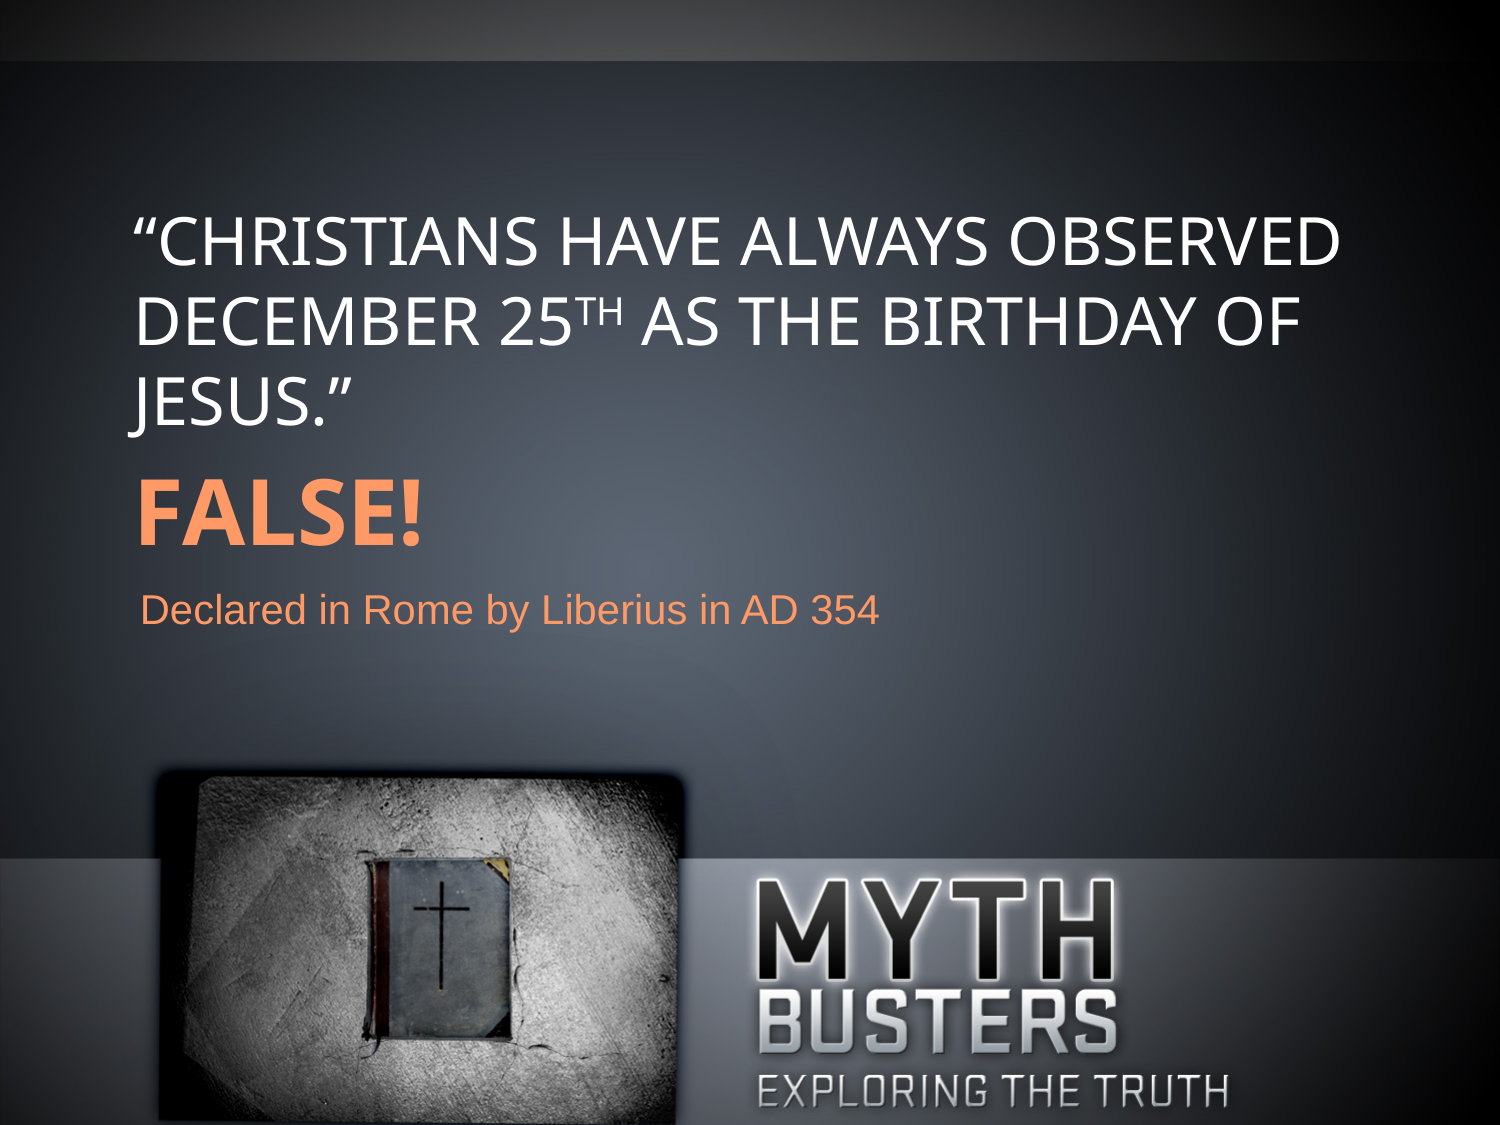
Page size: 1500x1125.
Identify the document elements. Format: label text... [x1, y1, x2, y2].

picture [0, 0, 1500, 1125]
title FALSE! [118, 447, 1394, 670]
text_box Declared in Rome by Liberius in AD 354 [124, 575, 1338, 640]
list “CHRISTIANS HAVE ALWAYS OBSERVED DECEMBER 25TH AS THE BIRTHDAY OF JESUS.” [118, 200, 1394, 447]
